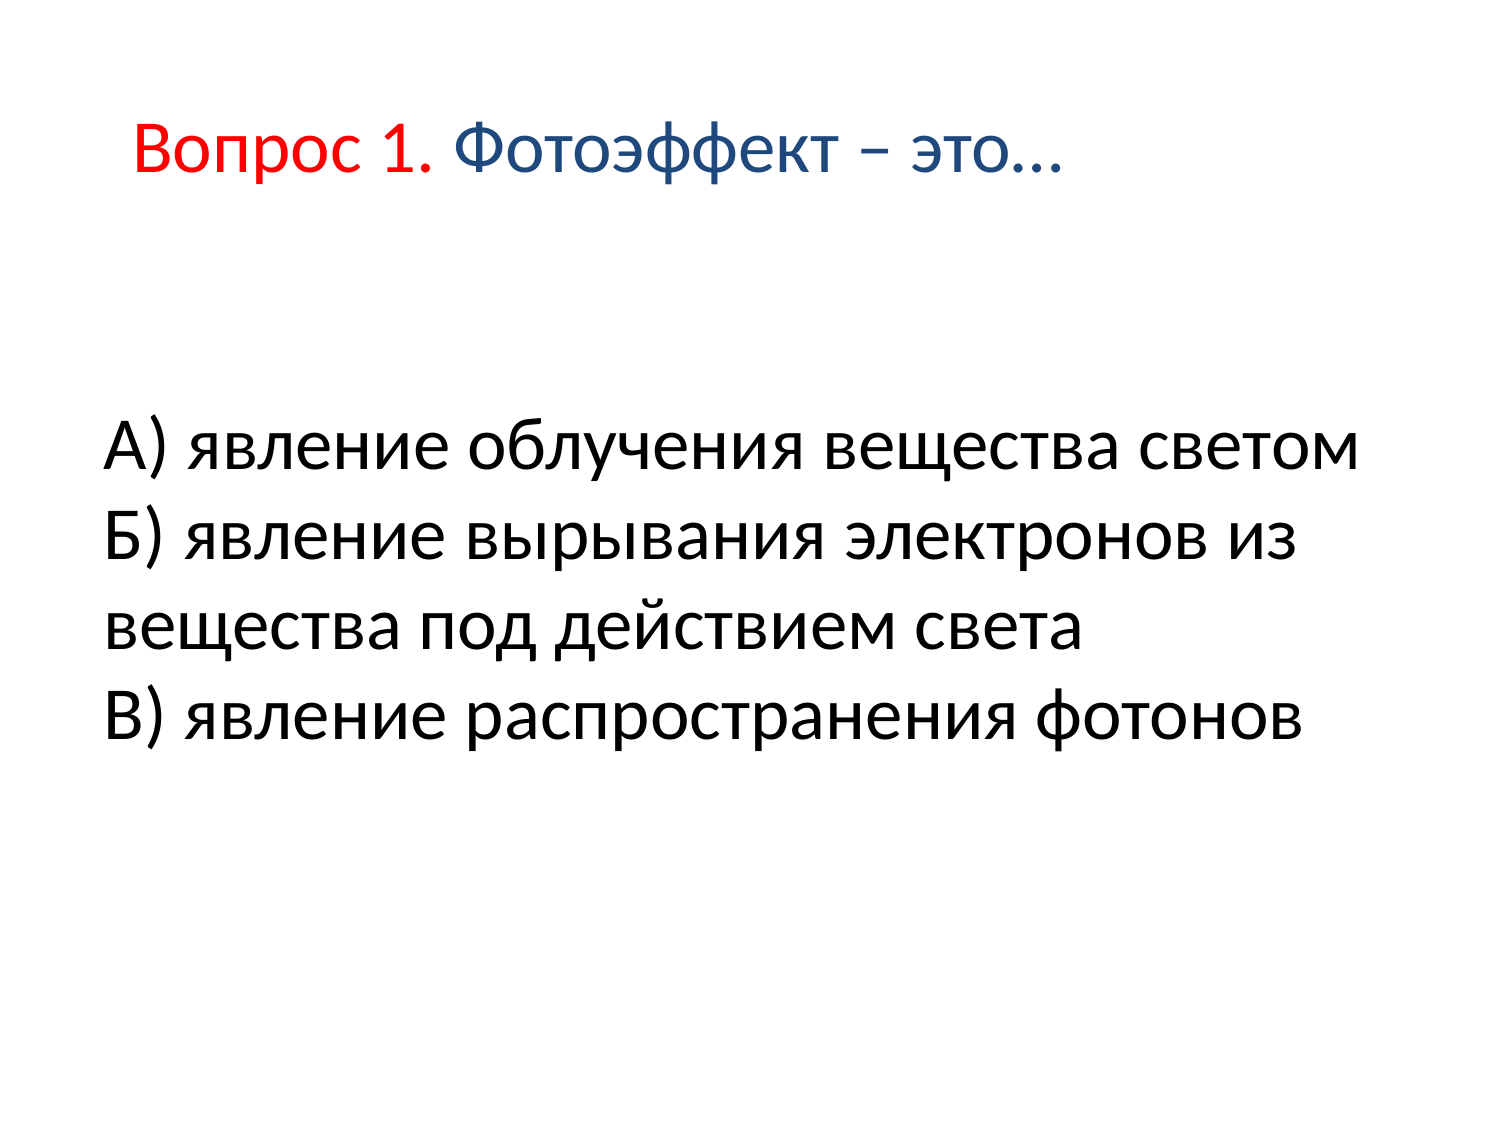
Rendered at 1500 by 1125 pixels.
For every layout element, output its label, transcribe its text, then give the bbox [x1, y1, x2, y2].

title А) явление облучения вещества светом Б) явление вырывания электронов из вещества под действием света В) явление распространения фотонов [88, 278, 1439, 941]
text_box Вопрос 1. Фотоэффект – это… [117, 89, 1079, 195]
